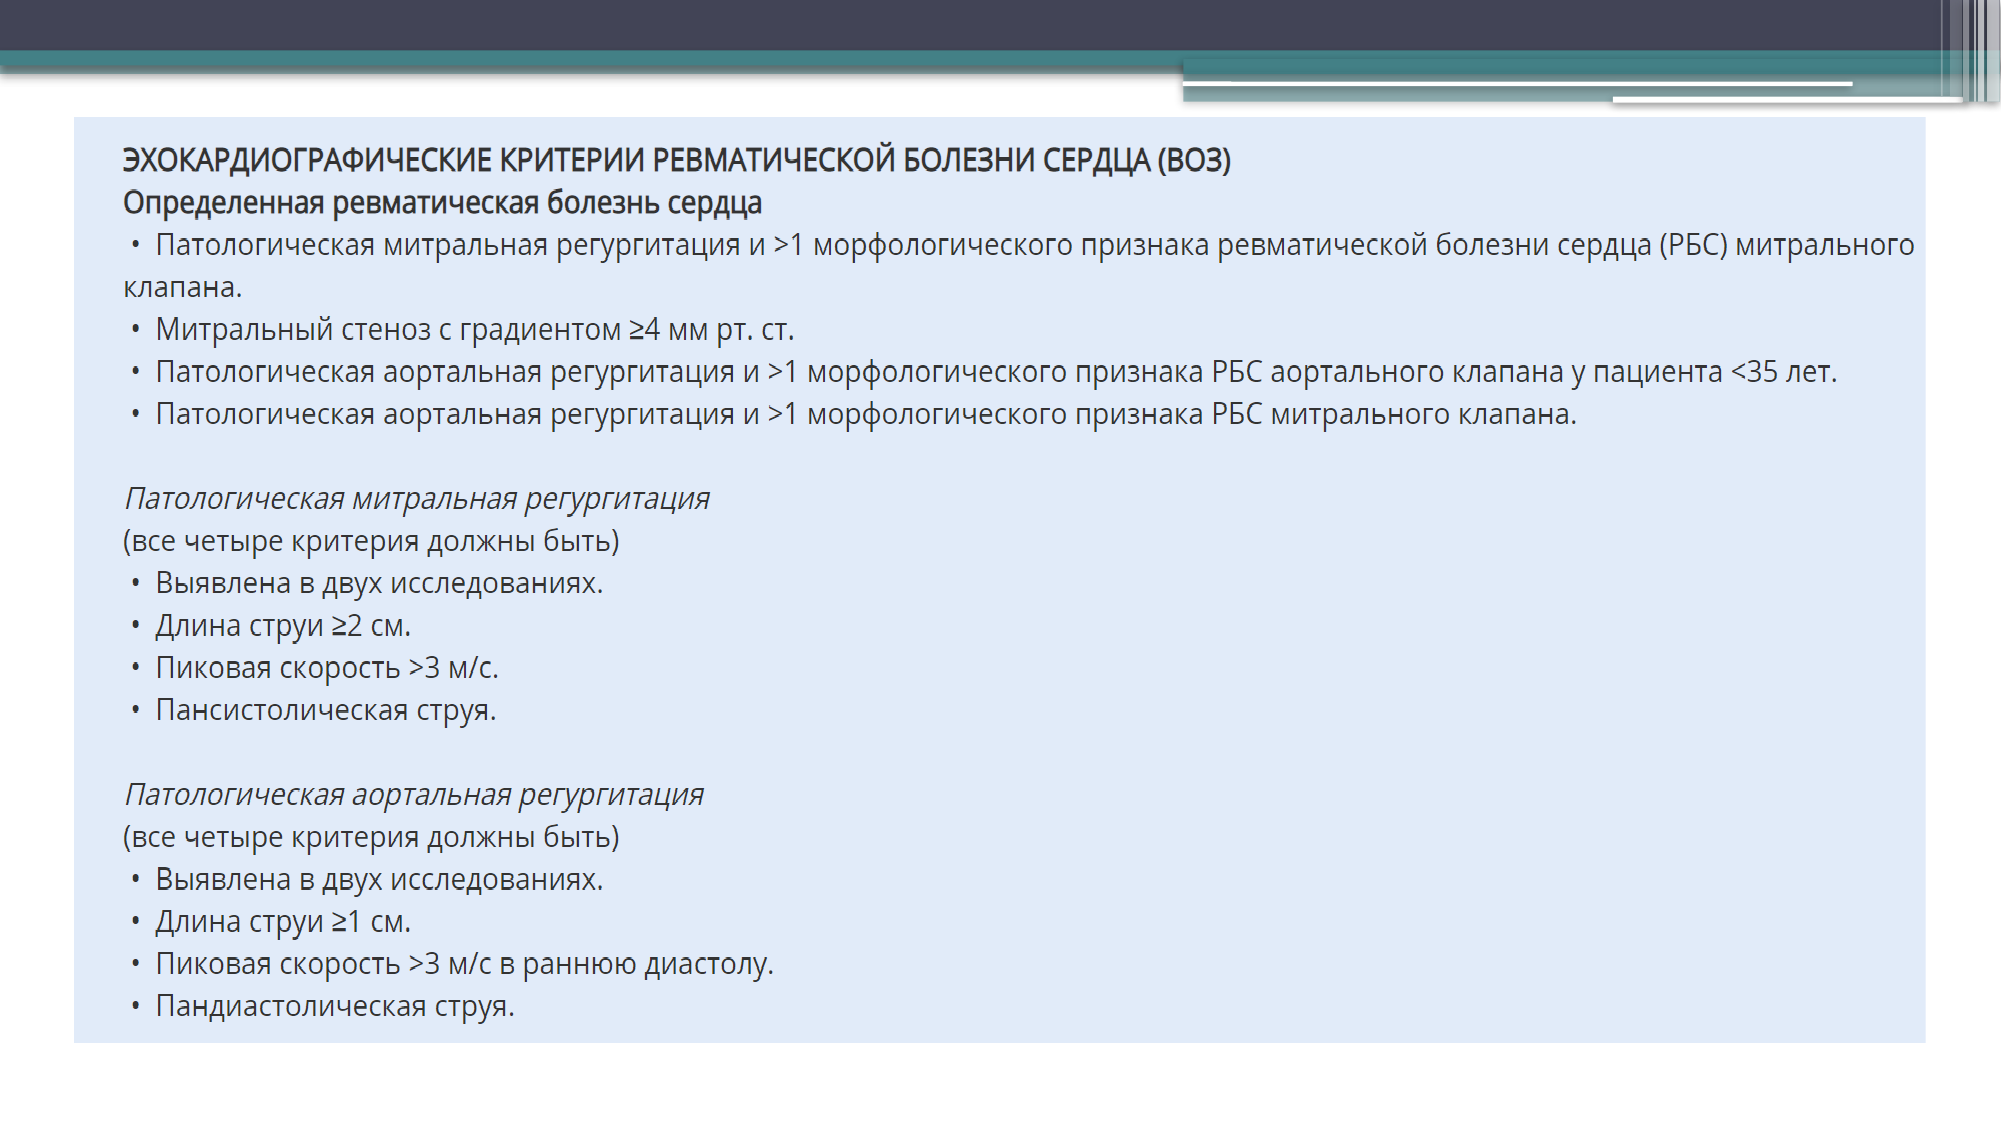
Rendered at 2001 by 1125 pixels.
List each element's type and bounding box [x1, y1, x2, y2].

picture [73, 116, 1926, 1044]
